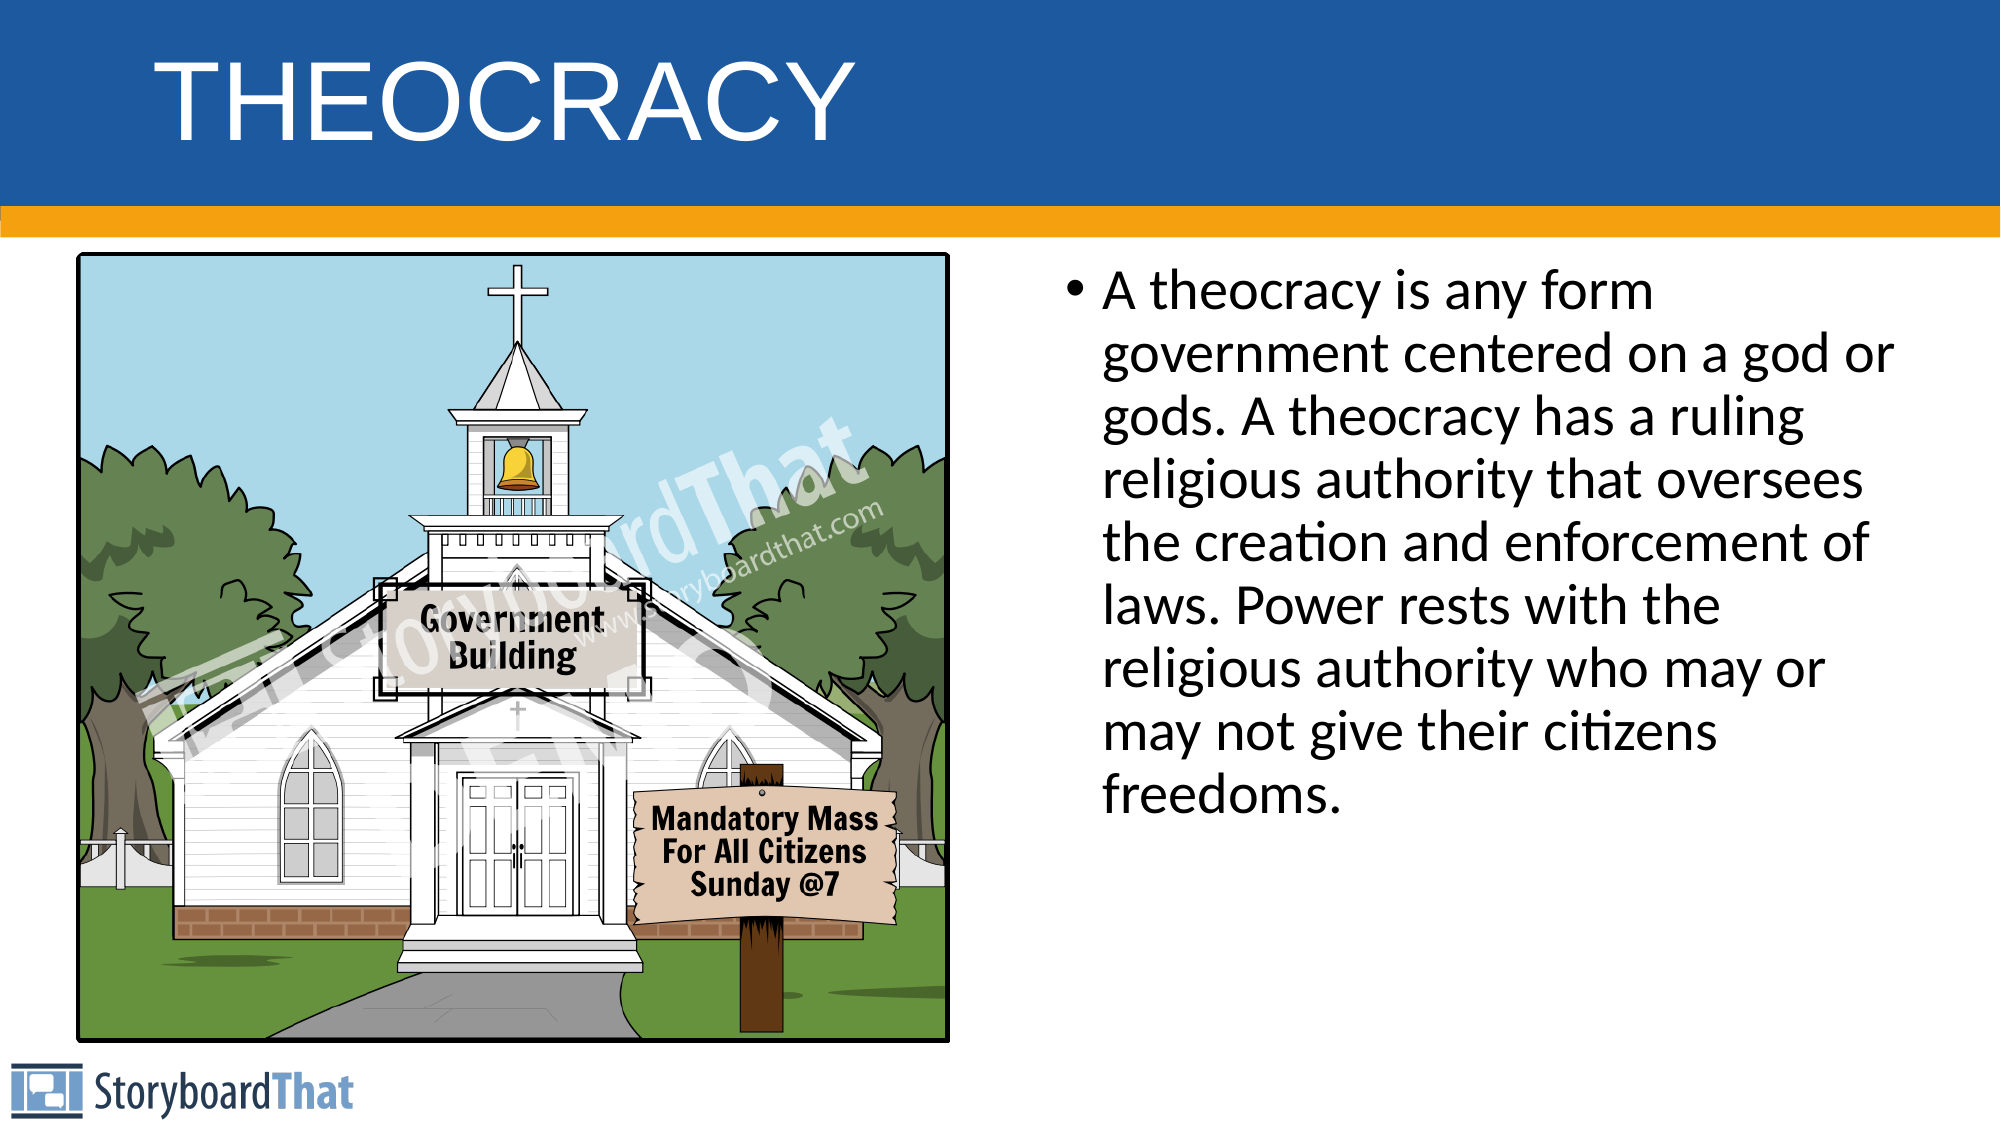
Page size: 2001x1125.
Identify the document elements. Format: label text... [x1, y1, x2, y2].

picture [9, 1060, 357, 1120]
picture [74, 251, 951, 1044]
list A theocracy is any form government centered on a god or gods. A theocracy has a ruling religious authority that oversees the creation and enforcement of laws. Power rests with the religious authority who may or may not give their citizens freedoms. [1050, 251, 1950, 1044]
title THEOCRACY [137, 2, 1863, 206]
